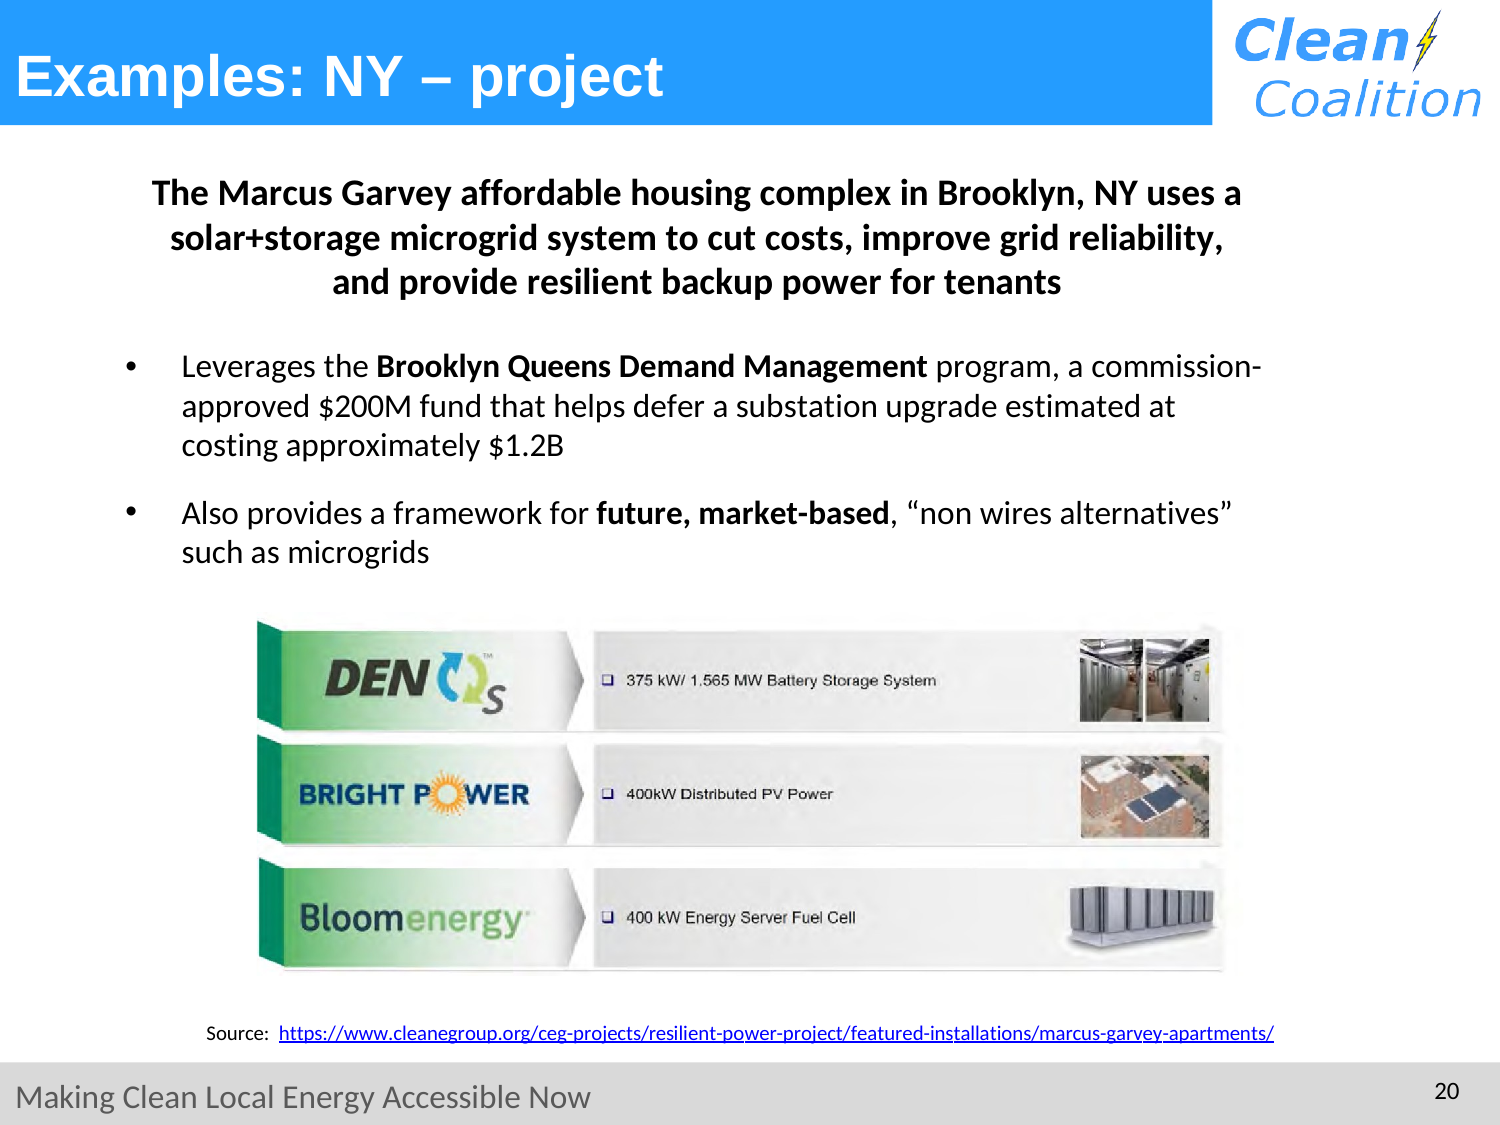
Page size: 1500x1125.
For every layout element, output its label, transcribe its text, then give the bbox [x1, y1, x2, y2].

text_box [1235, 7, 1481, 38]
text_box The Marcus Garvey affordable housing complex in Brooklyn, NY uses a solar+storage microgrid system to cut costs, improve grid reliability, and provide resilient backup power for tenants Leverages the Brooklyn Queens Demand Management program, a commission- approved $200M fund that helps defer a substation upgrade estimated at costing approximately $1.2B Also provides a framework for future, market-based, “non wires alternatives” such as microgrids [123, 170, 1267, 571]
footer Making Clean Local Energy Accessible Now [12, 1074, 595, 1125]
text_box [256, 612, 1244, 976]
title Examples: NY – project [12, 38, 1488, 227]
text_box Source: https://www.cleanegroup.org/ceg-projects/resilient-power-project/featured-installations/marcus-garvey-apartments/ [204, 1019, 1285, 1044]
slide_number 20 [1430, 1074, 1464, 1125]
